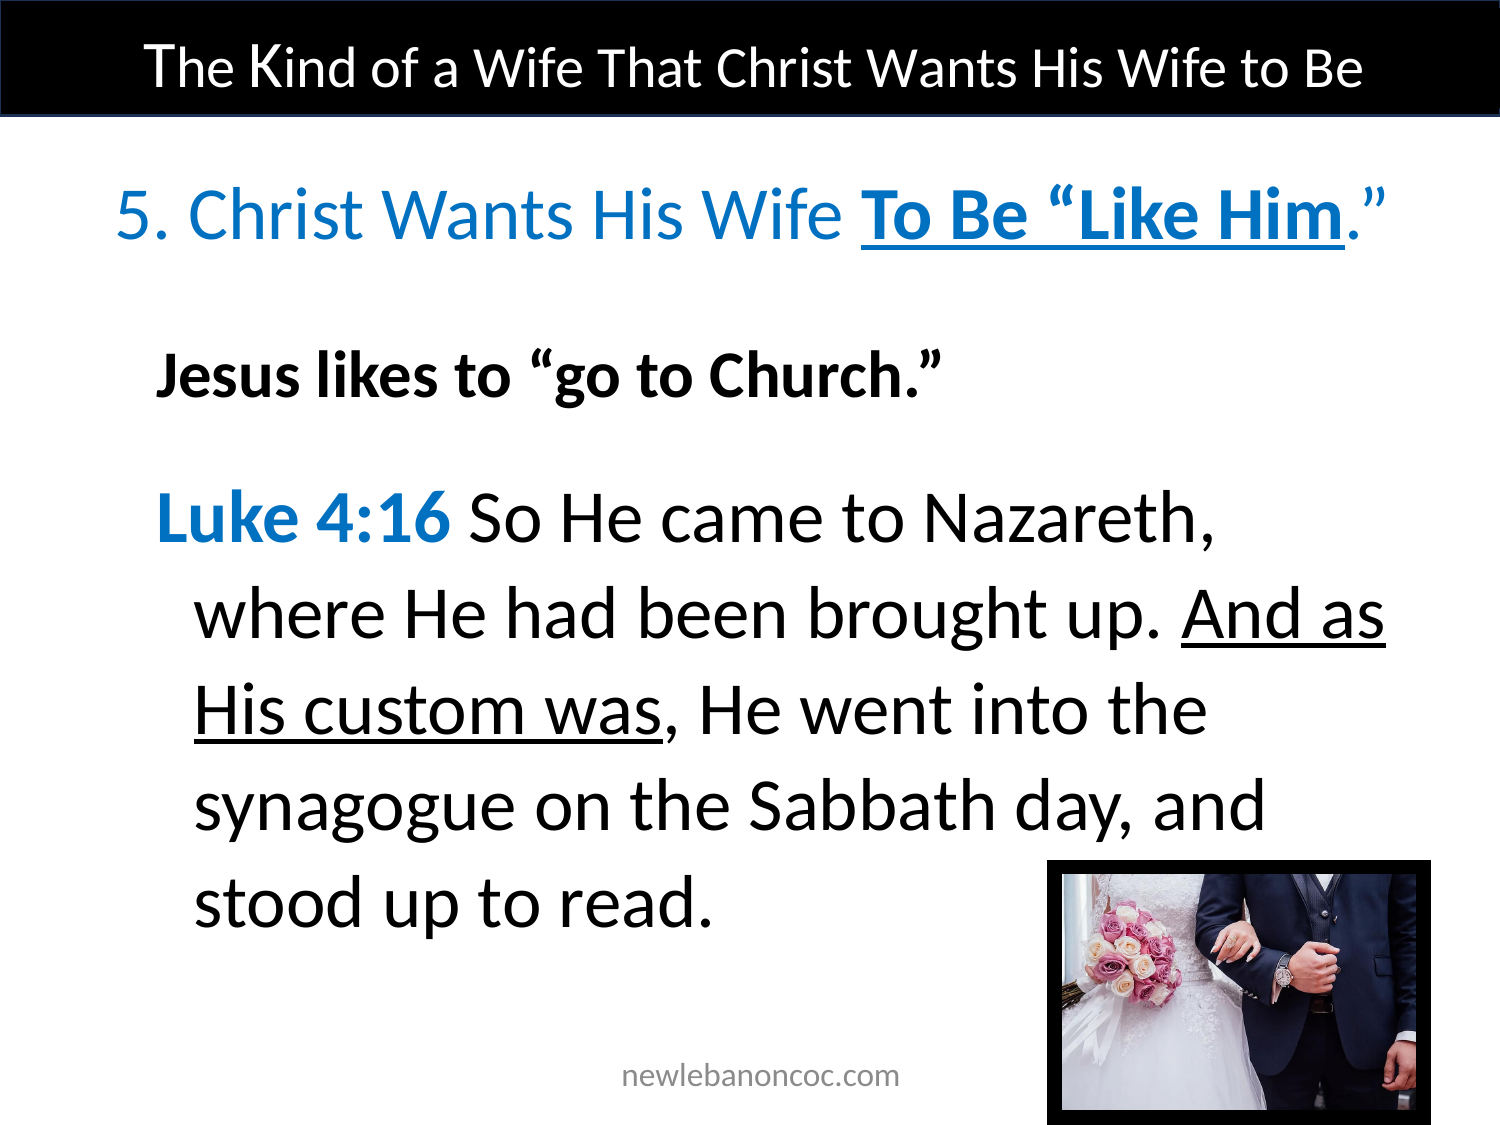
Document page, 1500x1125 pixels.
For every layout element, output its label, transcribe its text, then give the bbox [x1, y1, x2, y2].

text_box 5. Christ Wants His Wife To Be “Like Him.” [4, 151, 1500, 263]
footer newlebanoncoc.com [496, 1042, 1004, 1103]
text_box [0, 0, 1500, 117]
text_box Jesus likes to “go to Church.” Luke 4:16 So He came to Nazareth, where He had been brought up. And as His custom was, He went into the synagogue on the Sabbath day, and stood up to read. [66, 263, 1417, 950]
picture [1061, 874, 1417, 1111]
text_box The Kind of a Wife That Christ Wants His Wife to Be [4, 8, 1500, 109]
